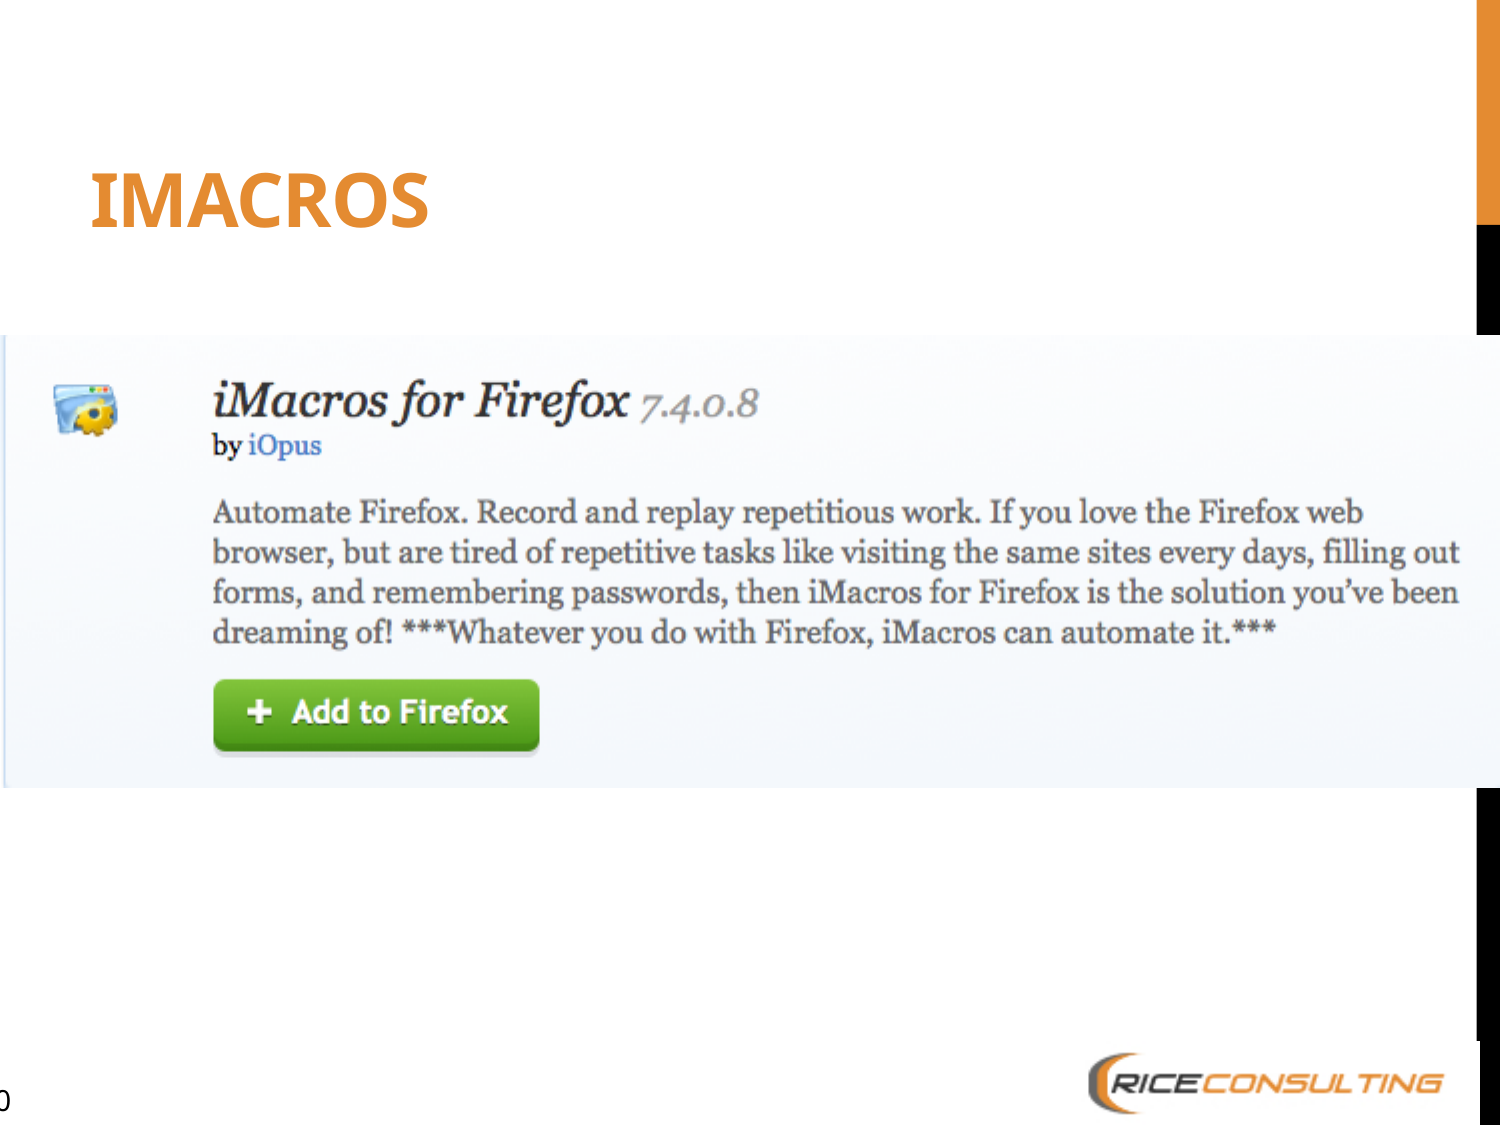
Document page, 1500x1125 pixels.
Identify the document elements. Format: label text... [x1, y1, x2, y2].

picture [1062, 1041, 1480, 1125]
picture [0, 334, 1500, 788]
title iMacros [75, 24, 1025, 250]
